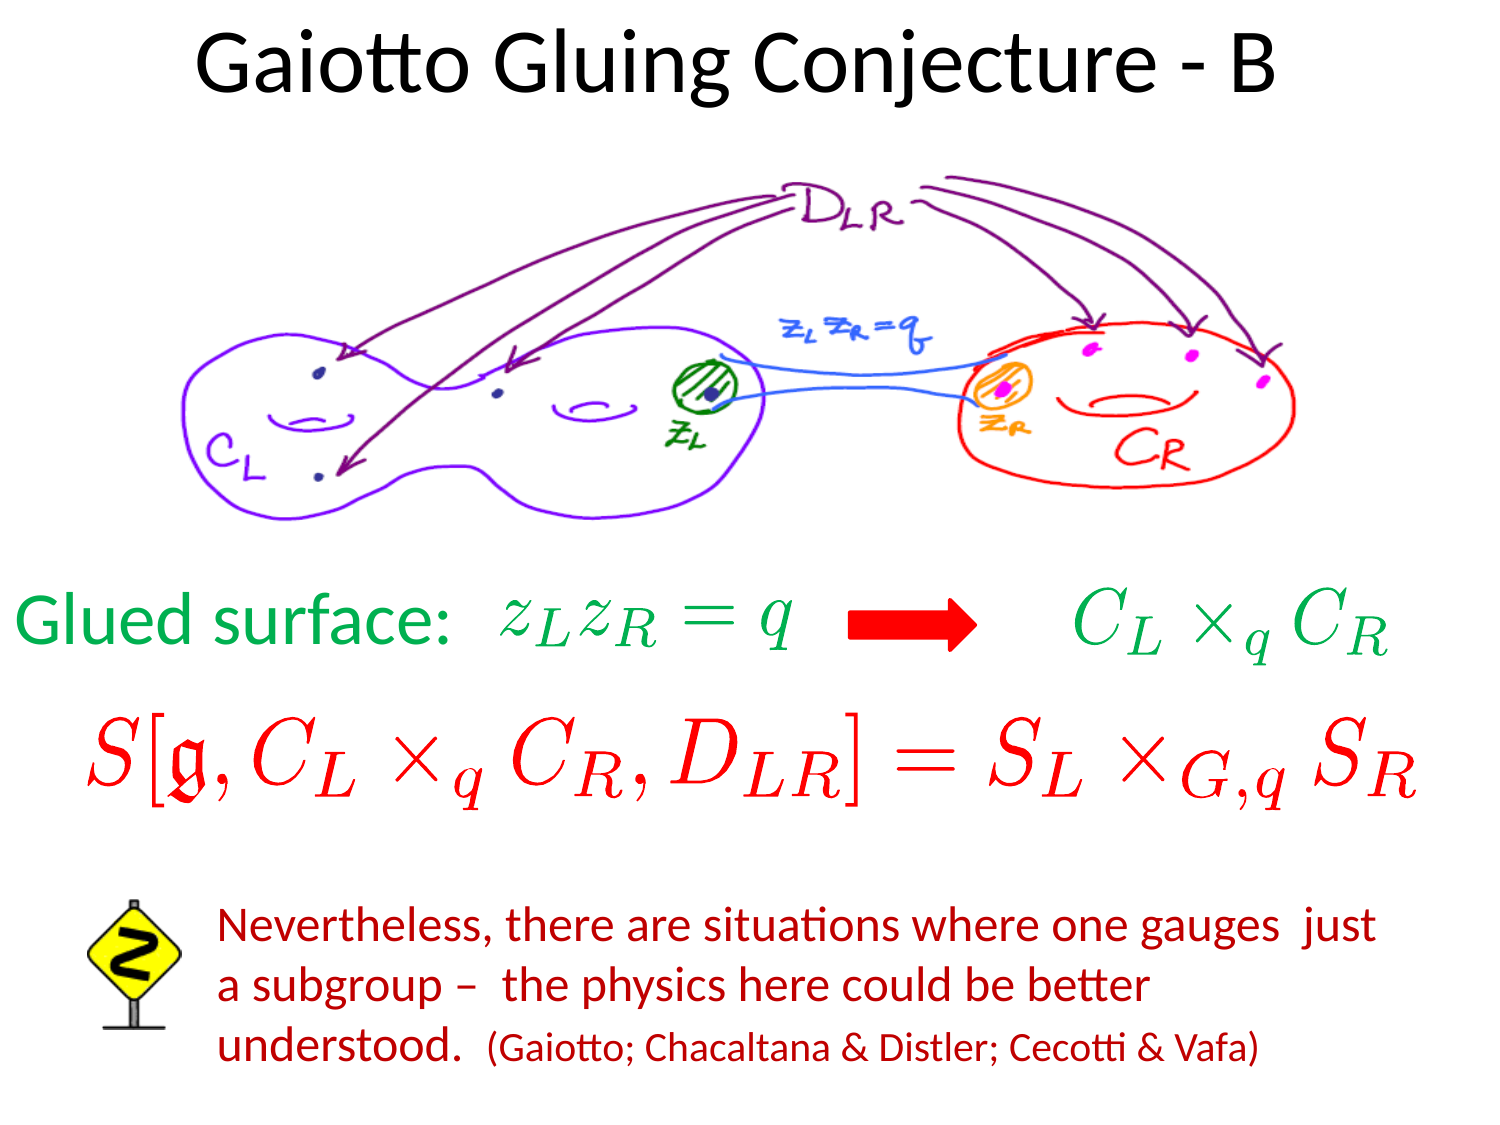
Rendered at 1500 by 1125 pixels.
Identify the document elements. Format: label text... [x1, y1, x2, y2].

text_box Nevertheless, there are situations where one gauges just a subgroup – the physics here could be better understood. (Gaiotto; Chacaltana & Distler; Cecotti & Vafa) [201, 883, 1402, 1079]
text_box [1074, 587, 1388, 666]
picture [87, 899, 182, 1030]
picture [162, 162, 1302, 526]
text_box Glued surface: [0, 562, 475, 668]
title Gaiotto Gluing Conjecture - B [62, 0, 1413, 150]
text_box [499, 599, 793, 651]
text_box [87, 712, 1417, 811]
text_box [847, 598, 978, 652]
